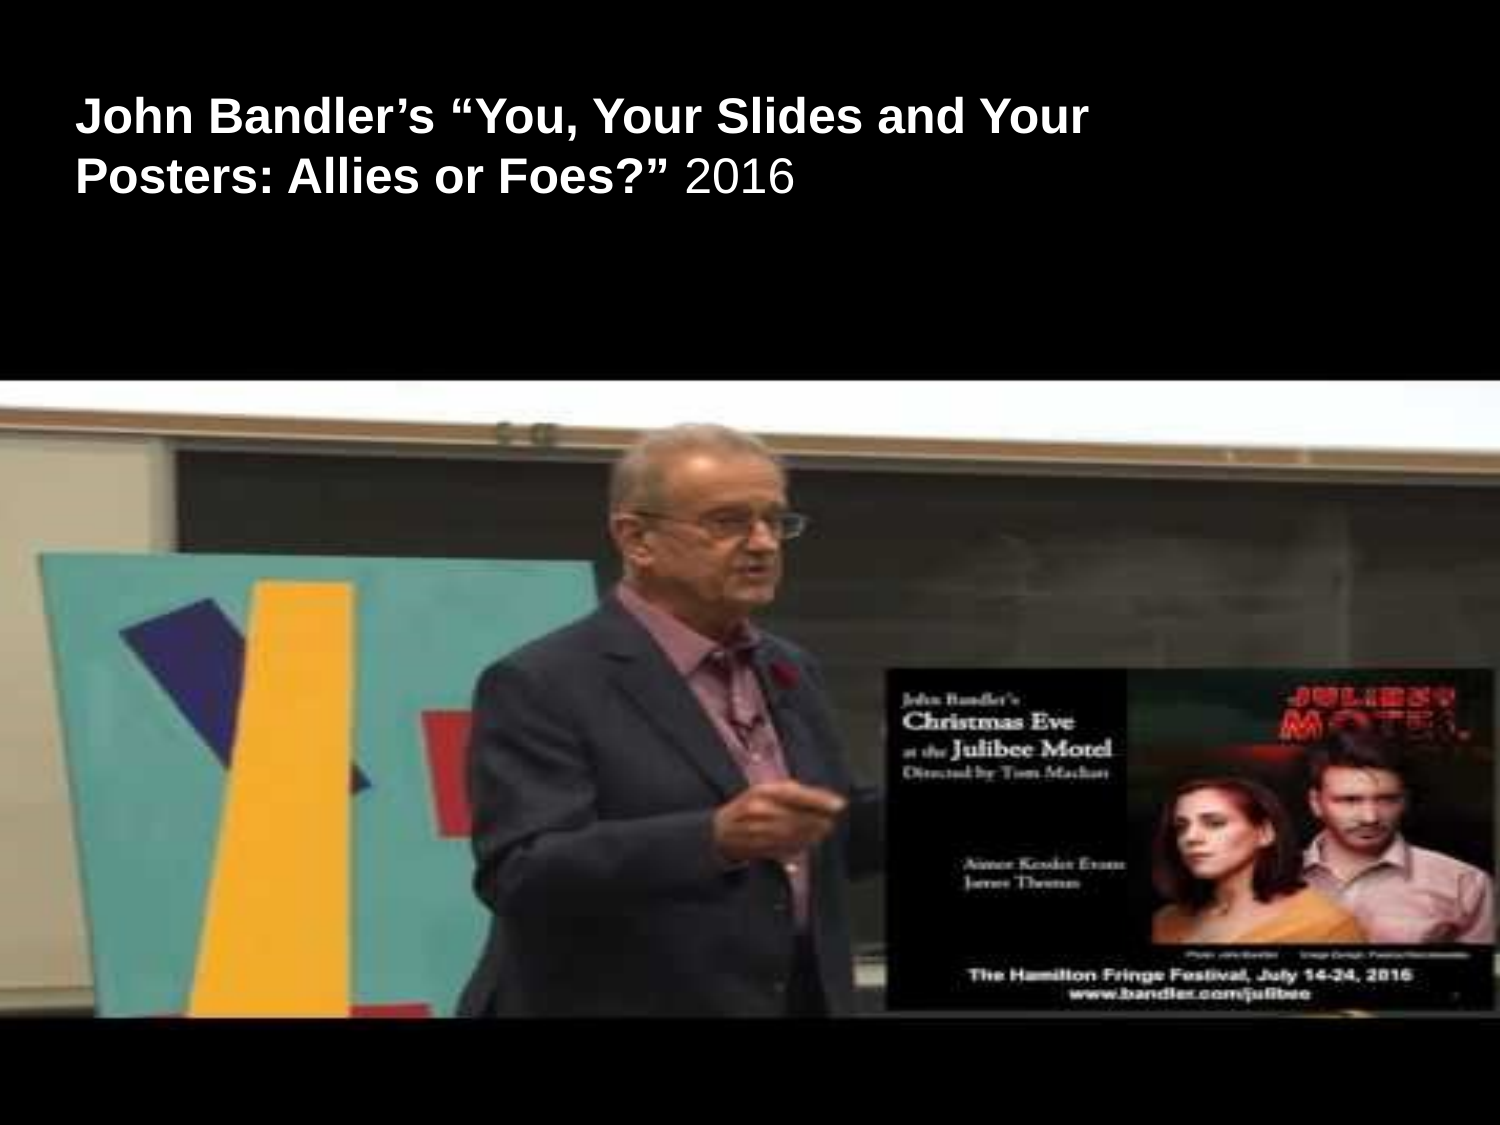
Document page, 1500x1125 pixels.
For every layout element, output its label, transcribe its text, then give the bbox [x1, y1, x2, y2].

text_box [0, 274, 1500, 1125]
text_box John Bandler’s “You, Your Slides and Your Posters: Allies or Foes?” 2016 [75, 83, 1304, 204]
